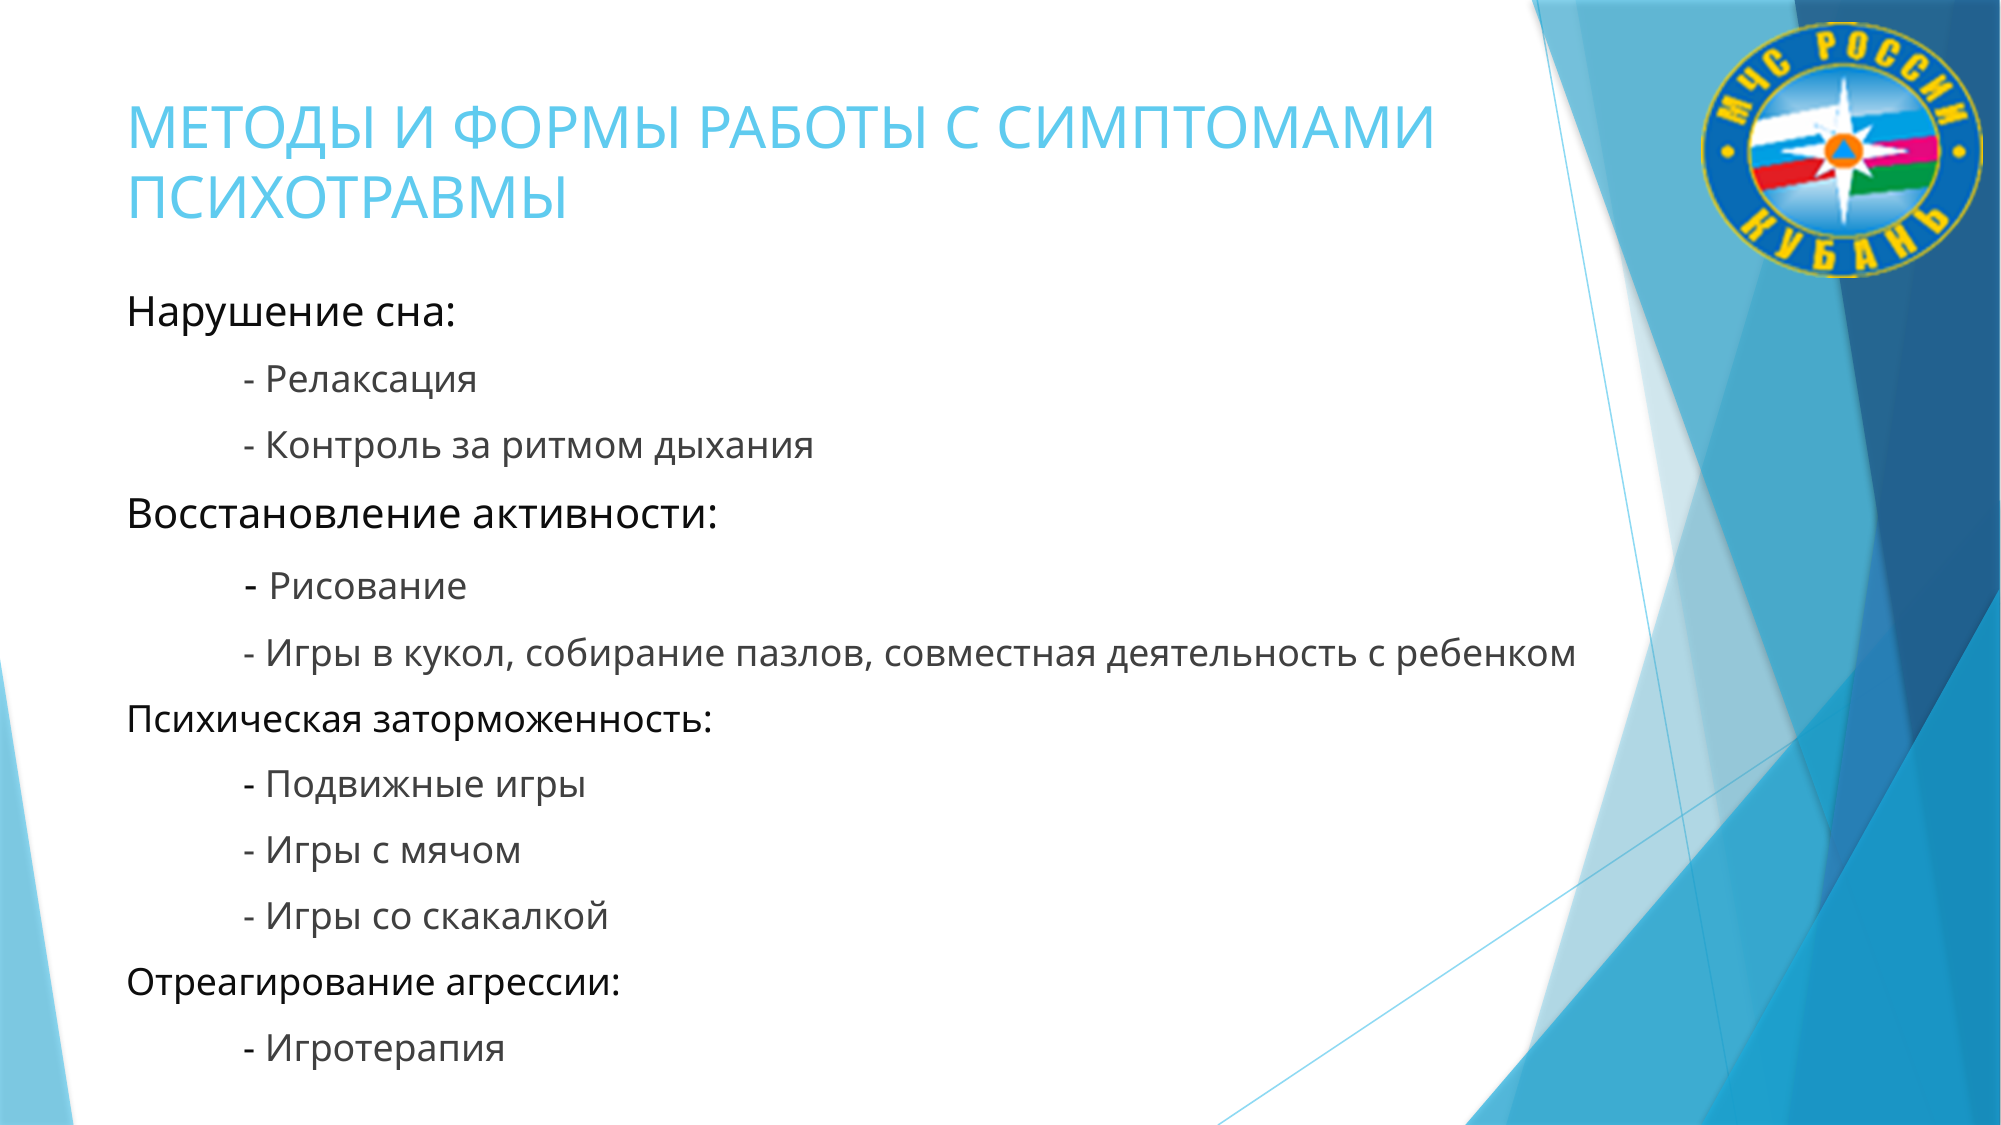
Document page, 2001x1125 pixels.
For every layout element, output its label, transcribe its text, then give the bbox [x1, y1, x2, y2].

list Нарушение сна: - Релаксация - Контроль за ритмом дыхания Восстановление активности: - Рисование - Игры в кукол, собирание пазлов, совместная деятельность с ребенком Психическая заторможенность: - Подвижные игры - Игры с мячом - Игры со скакалкой Отреагирование агрессии: - Игротерапия [111, 276, 1718, 1036]
picture [1701, 21, 1984, 278]
title МЕТОДЫ И ФОРМЫ РАБОТЫ С СИМПТОМАМИ ПСИХОТРАВМЫ [111, 82, 1522, 276]
